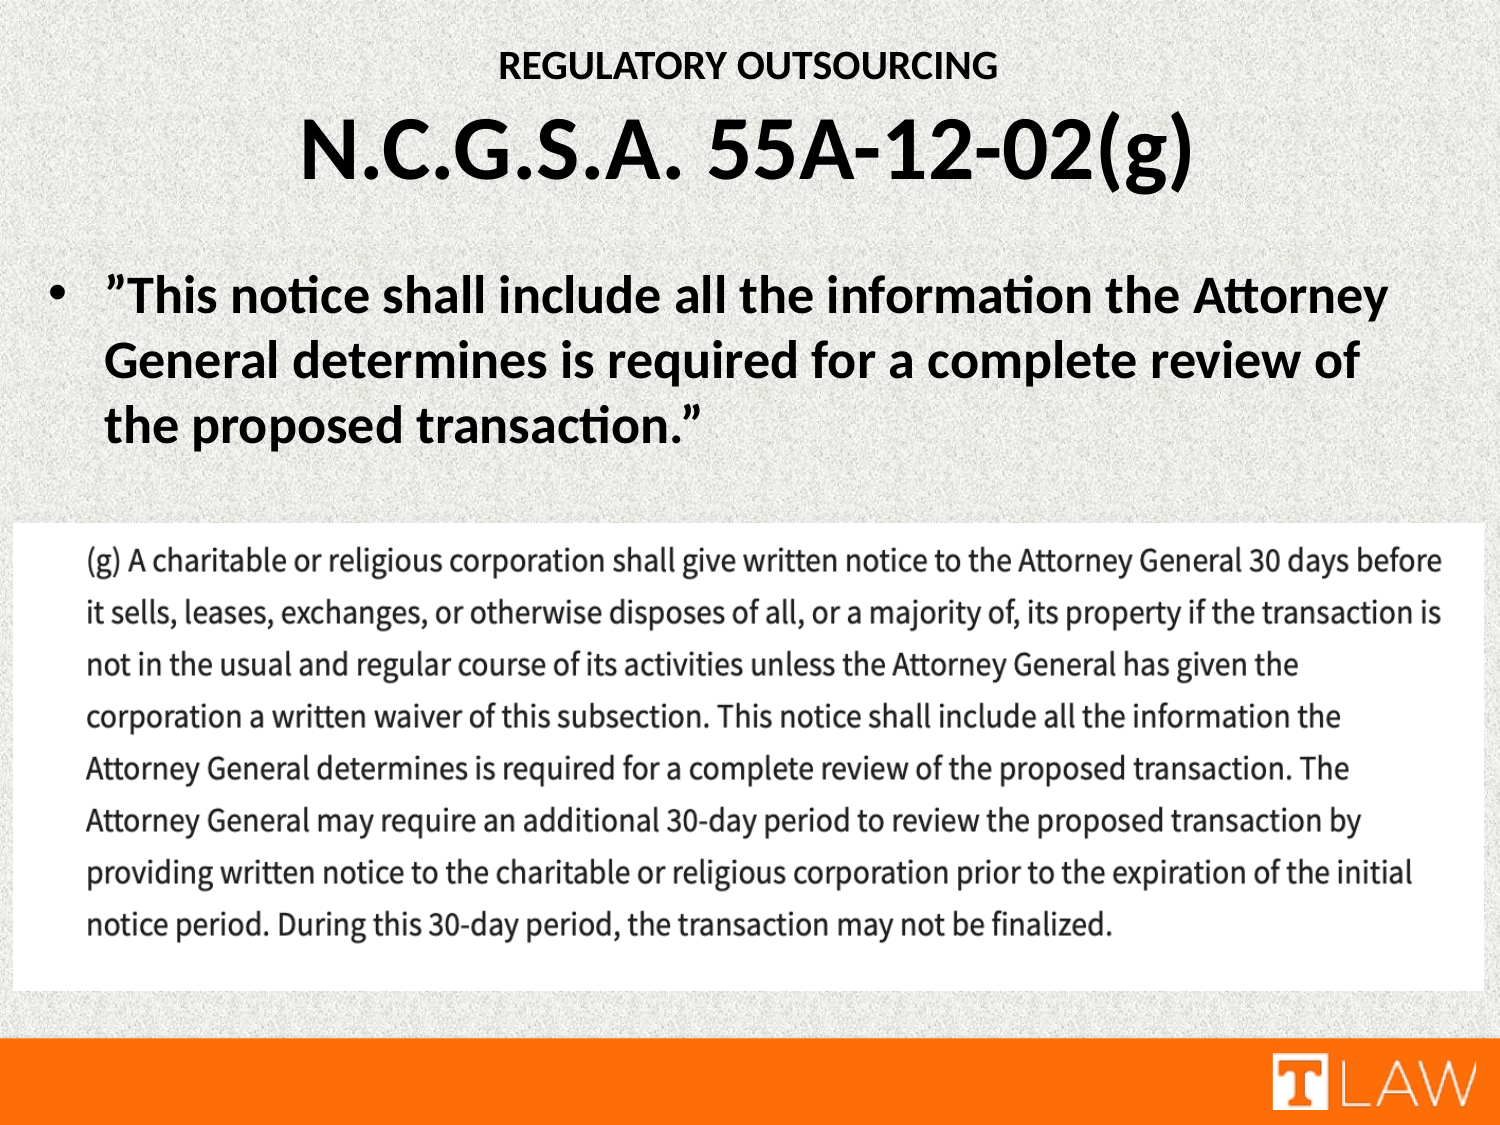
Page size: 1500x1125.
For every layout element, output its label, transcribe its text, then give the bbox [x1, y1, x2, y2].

picture [0, 0, 1500, 1038]
text_box ”This notice shall include all the information the Attorney General determines is required for a complete review of the proposed transaction.” [33, 251, 1464, 484]
text_box REGULATORY OUTSOURCING N.C.G.S.A. 55A-12-02(g) [15, 30, 1481, 221]
